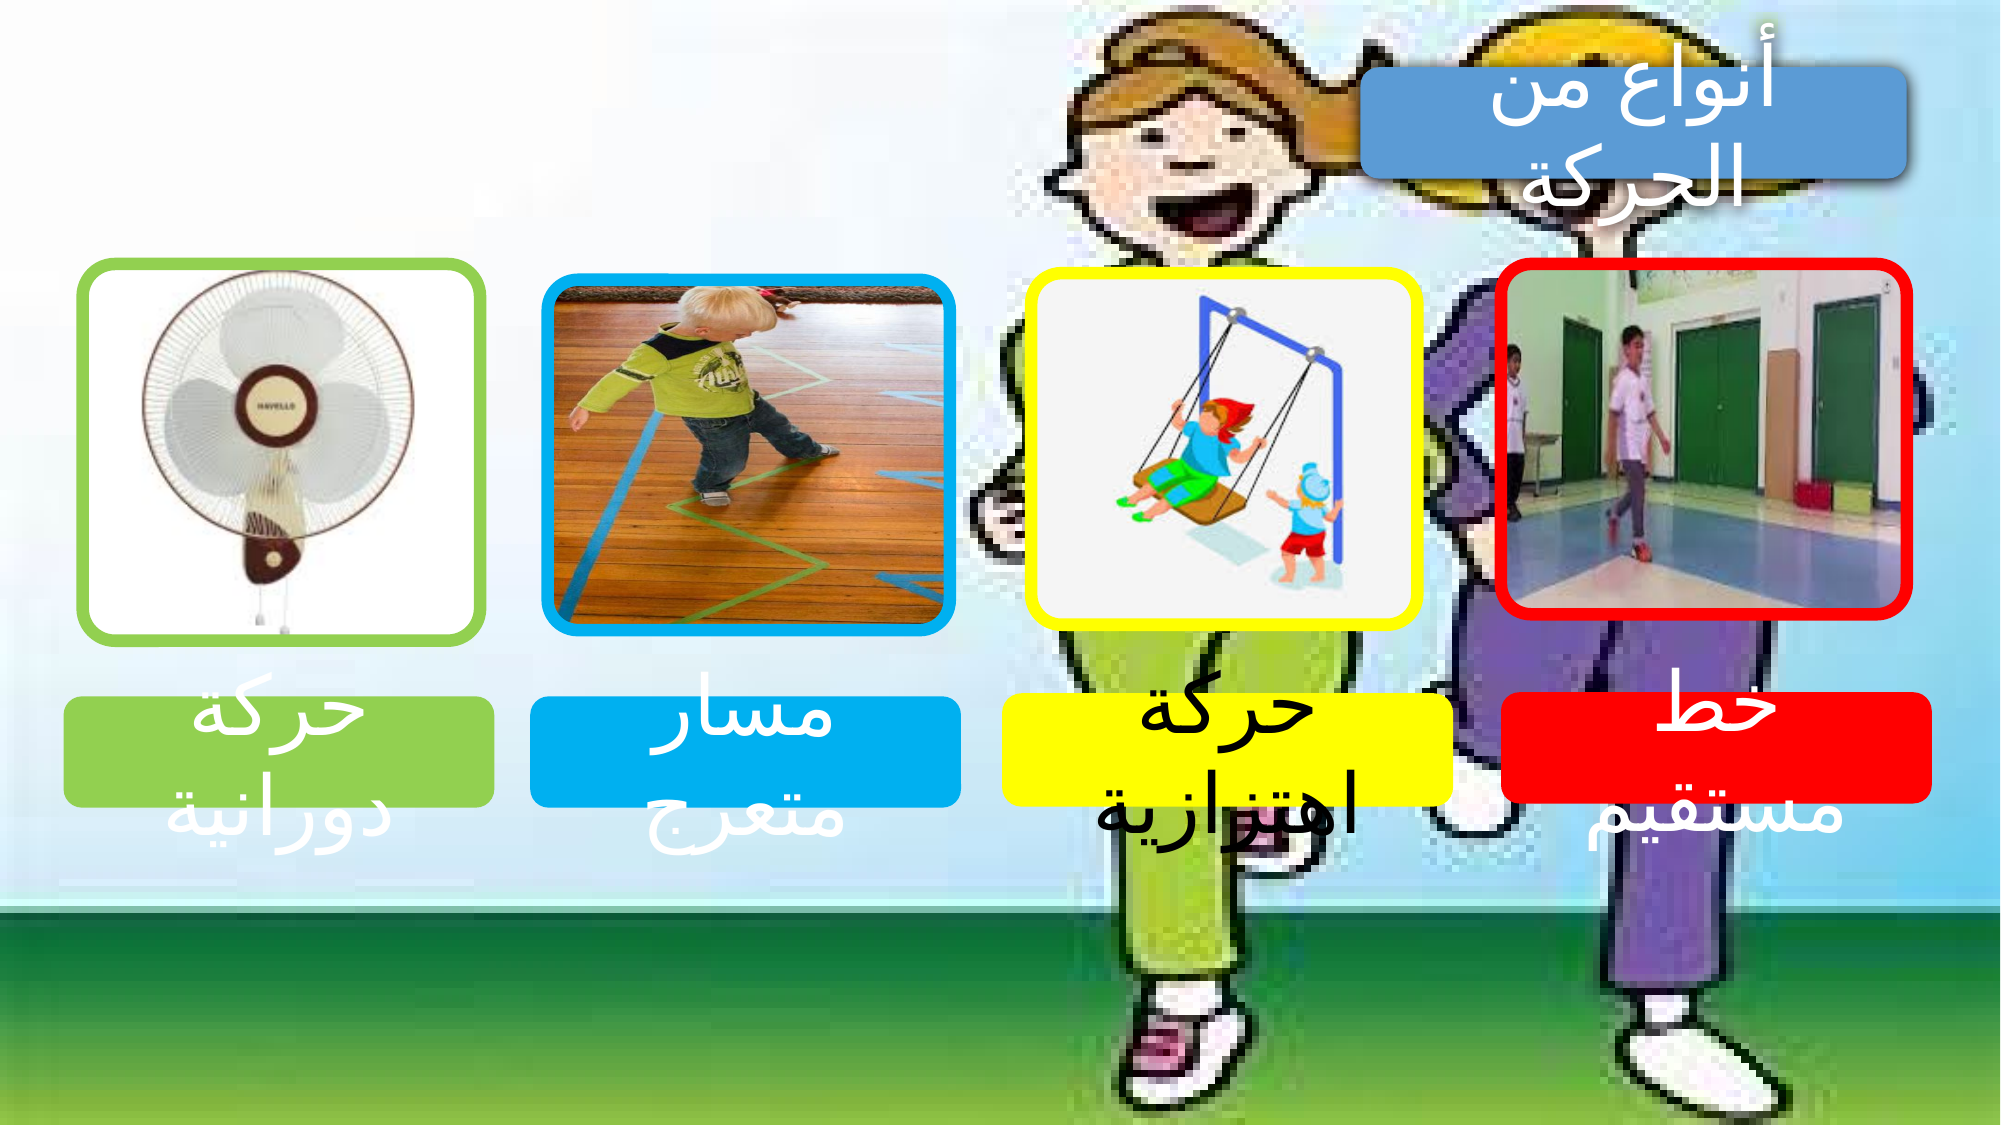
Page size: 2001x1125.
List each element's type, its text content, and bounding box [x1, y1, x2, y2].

text_box حركة اهتزازية [1002, 693, 1454, 807]
text_box أنواع من الحركة [1359, 66, 1908, 180]
picture [0, 0, 2001, 1125]
text_box حركة دورانية [62, 695, 496, 809]
text_box خط مستقيم [1499, 691, 1933, 805]
text_box مسار متعرج [529, 695, 963, 809]
